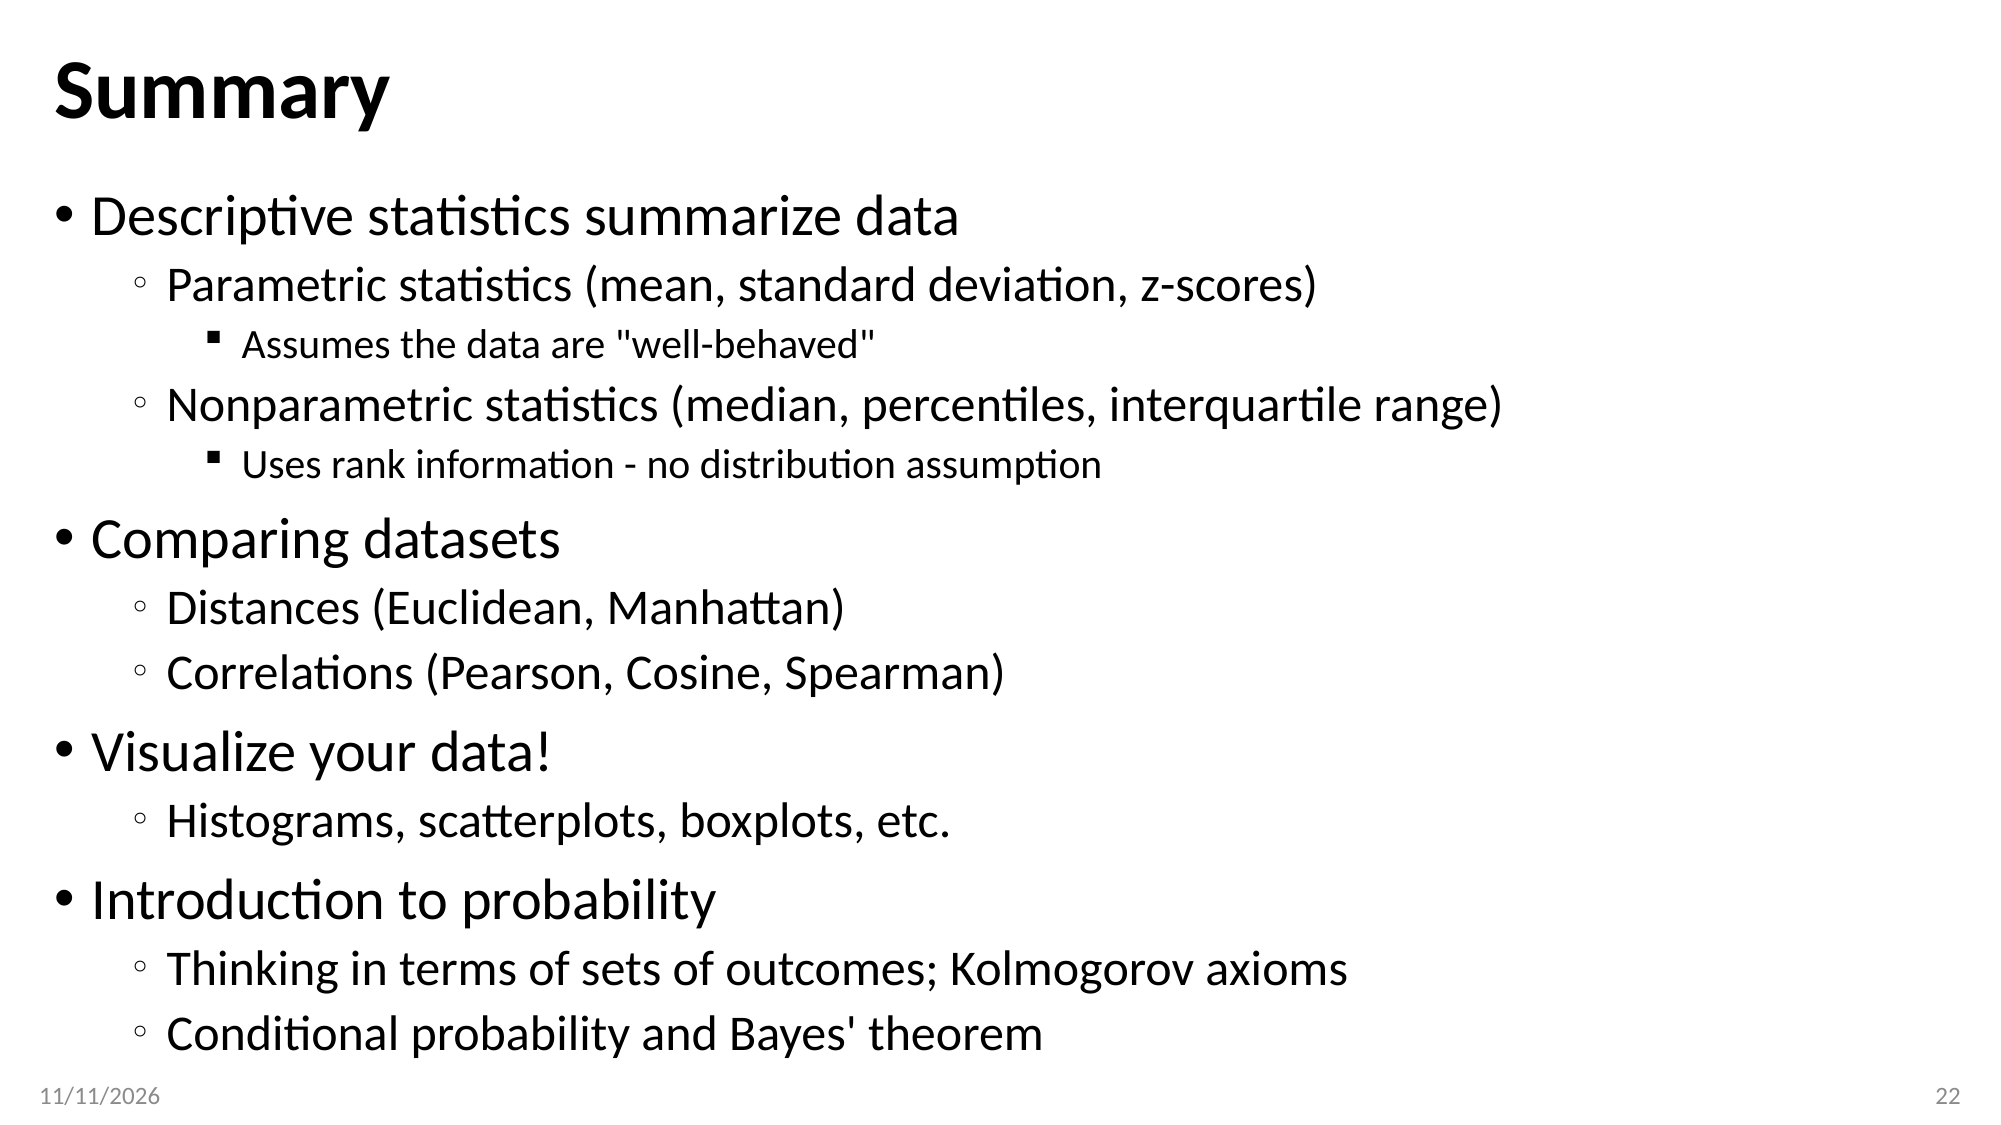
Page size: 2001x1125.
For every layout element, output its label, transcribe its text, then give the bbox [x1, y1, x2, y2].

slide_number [39, 1064, 490, 1125]
list Descriptive statistics summarize data Parametric statistics (mean, standard deviation, z-scores) Assumes the data are "well-behaved" Nonparametric statistics (median, percentiles, interquartile range) Uses rank information - no distribution assumption Comparing datasets Distances (Euclidean, Manhattan) Correlations (Pearson, Cosine, Spearman) Visualize your data! Histograms, scatterplots, boxplots, etc. Introduction to probability Thinking in terms of sets of outcomes; Kolmogorov axioms Conditional probability and Bayes' theorem [39, 177, 1961, 1065]
title Summary [39, 37, 1961, 145]
slide_number 22 [1510, 1064, 1961, 1125]
